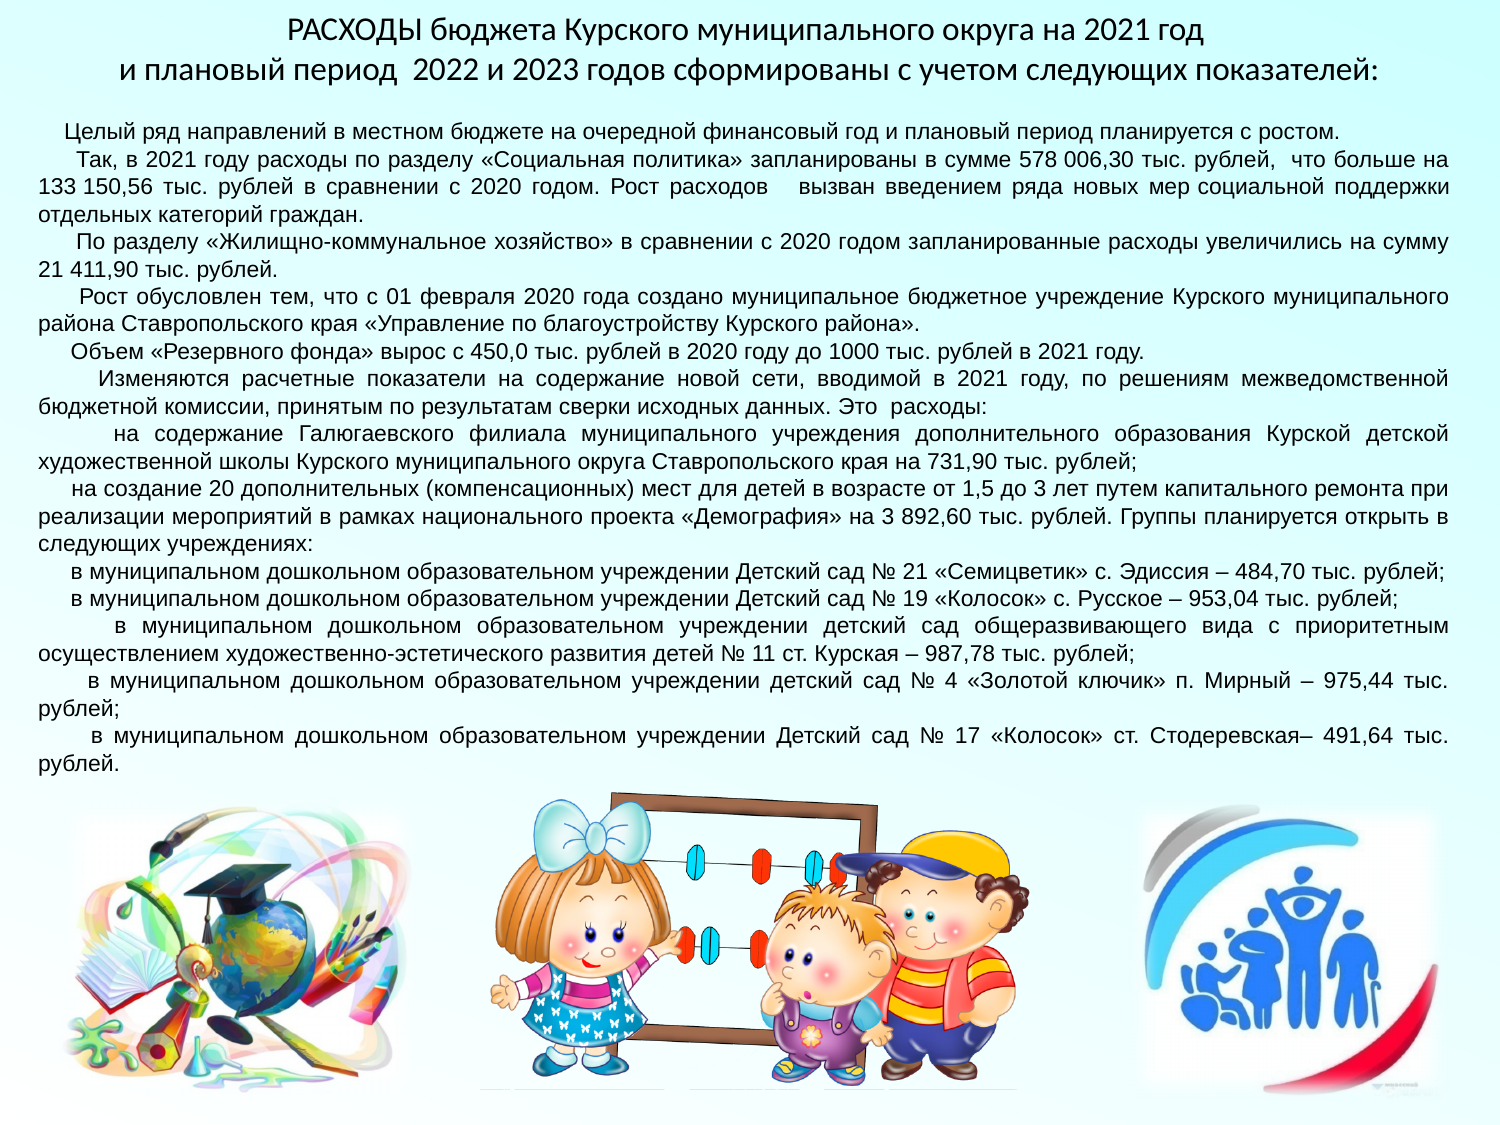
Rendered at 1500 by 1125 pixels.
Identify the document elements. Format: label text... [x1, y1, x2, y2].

picture [58, 796, 422, 1102]
picture [1124, 796, 1452, 1102]
text_box Целый ряд направлений в местном бюджете на очередной финансовый год и плановый период планируется с ростом. Так, в 2021 году расходы по разделу «Социальная политика» запланированы в сумме 578 006,30 тыс. рублей, что больше на 133 150,56 тыс. рублей в сравнении с 2020 годом. Рост расходов вызван введением ряда новых мер социальной поддержки отдельных категорий граждан. По разделу «Жилищно-коммунальное хозяйство» в сравнении с 2020 годом запланированные расходы увеличились на сумму 21 411,90 тыс. рублей. Рост обусловлен тем, что с 01 февраля 2020 года создано муниципальное бюджетное учреждение Курского муниципального района Ставропольского края «Управление по благоустройству Курского района». Объем «Резервного фонда» вырос с 450,0 тыс. рублей в 2020 году до 1000 тыс. рублей в 2021 году. Изменяются расчетные показатели на содержание новой сети, вводимой в 2021 году, по решениям межведомственной бюджетной комиссии, принятым по результатам сверки исходных данных. Это расходы: на содержание Галюгаевского филиала муниципального учреждения дополнительного образования Курской детской художественной школы Курского муниципального округа Ставропольского края на 731,90 тыс. рублей; на создание 20 дополнительных (компенсационных) мест для детей в возрасте от 1,5 до 3 лет путем капитального ремонта при реализации мероприятий в рамках национального проекта «Демография» на 3 892,60 тыс. рублей. Группы планируется открыть в следующих учреждениях: в муниципальном дошкольном образовательном учреждении Детский сад № 21 «Семицветик» с. Эдиссия – 484,70 тыс. рублей; в муниципальном дошкольном образовательном учреждении Детский сад № 19 «Колосок» с. Русское – 953,04 тыс. рублей; в муниципальном дошкольном образовательном учреждении детский сад общеразвивающего вида с приоритетным осуществлением художественно-эстетического развития детей № 11 ст. Курская – 987,78 тыс. рублей; в муниципальном дошкольном образовательном учреждении детский сад № 4 «Золотой ключик» п. Мирный – 975,44 тыс. рублей; в муниципальном дошкольном образовательном учреждении Детский сад № 17 «Колосок» ст. Стодеревская– 491,64 тыс. рублей. [23, 135, 1465, 811]
text_box РАСХОДЫ бюджета Курского муниципального округа на 2021 год и плановый период 2022 и 2023 годов сформированы с учетом следующих показателей: [0, 0, 1500, 135]
picture [480, 773, 1046, 1091]
